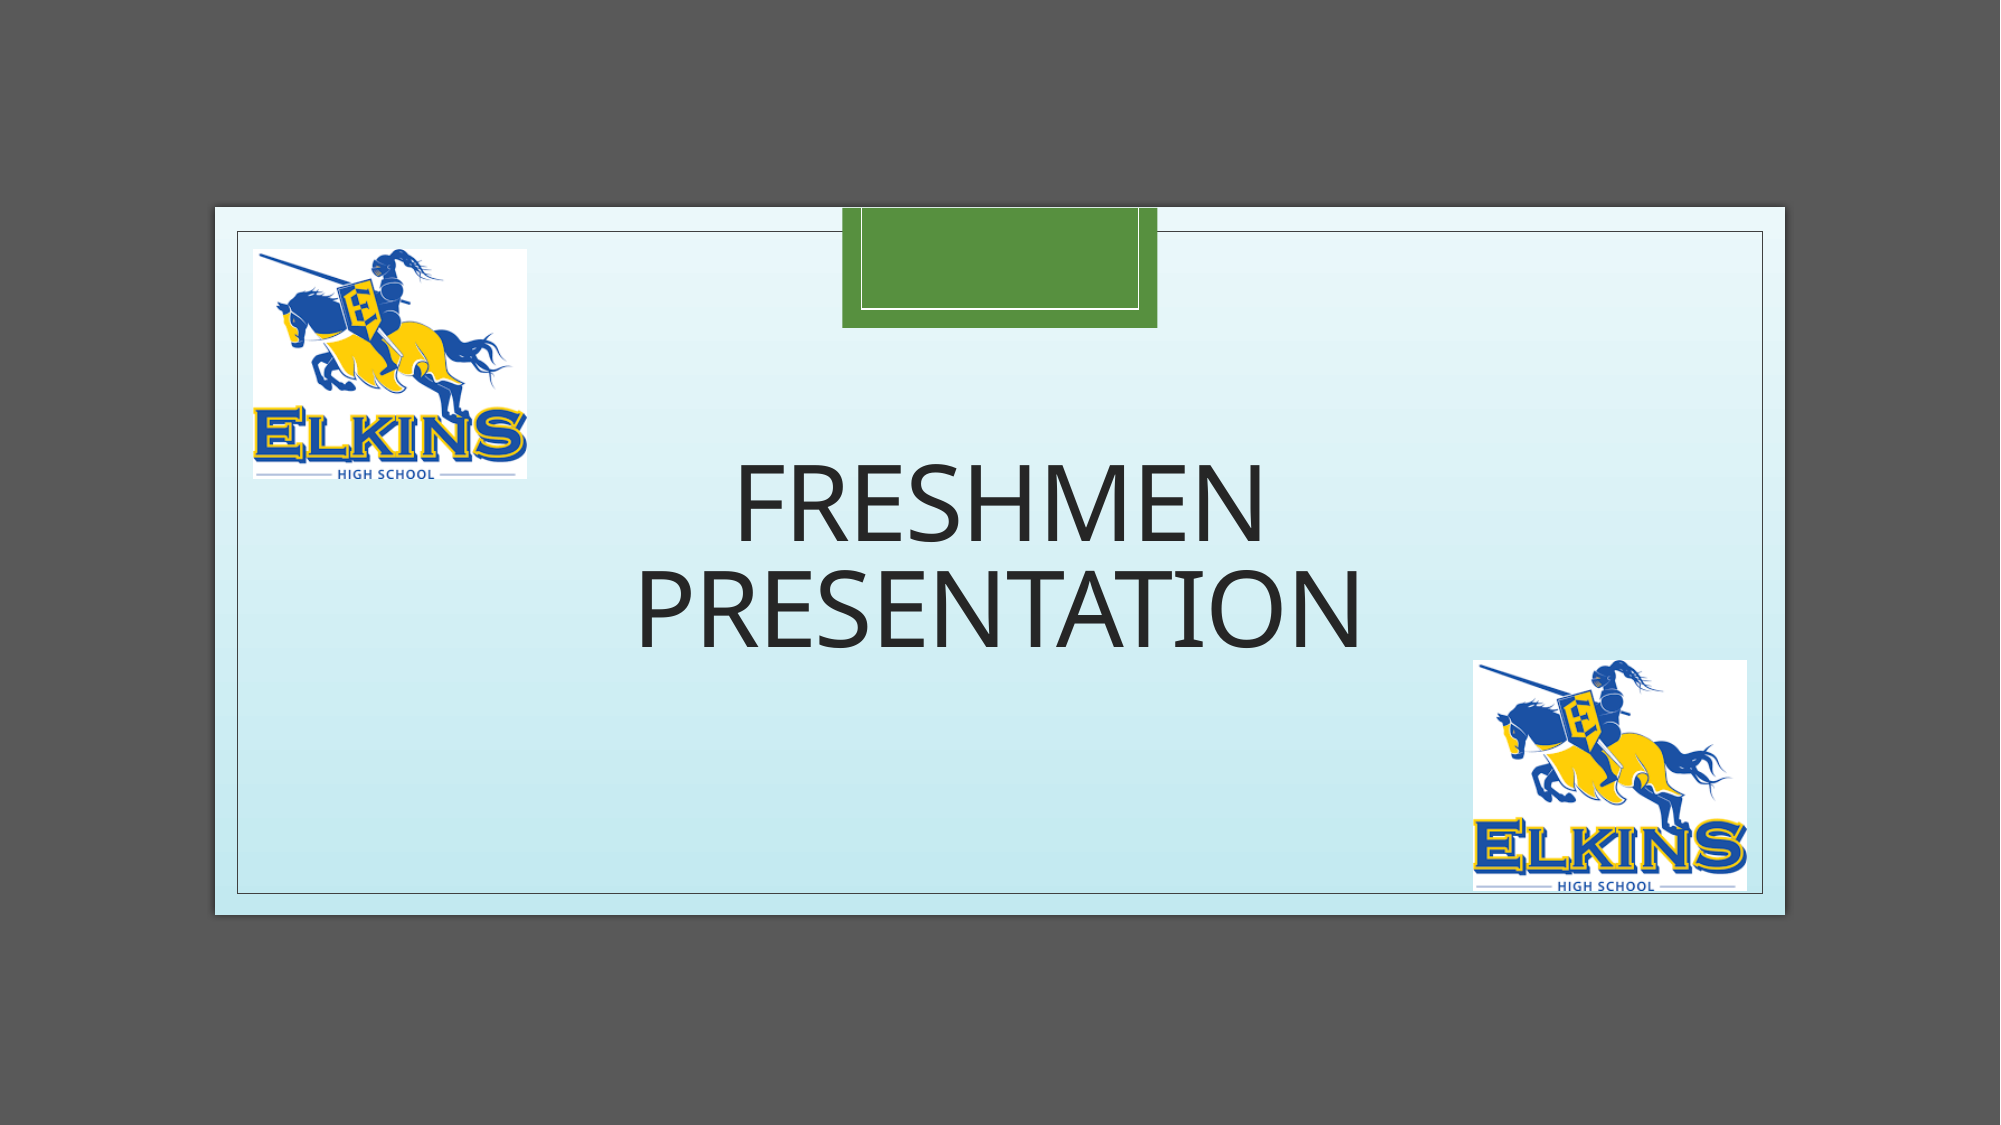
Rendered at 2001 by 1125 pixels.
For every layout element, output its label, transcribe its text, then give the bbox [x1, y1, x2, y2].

picture [1473, 660, 1747, 891]
picture [253, 249, 527, 479]
title Freshmen Presentation [605, 417, 1395, 708]
